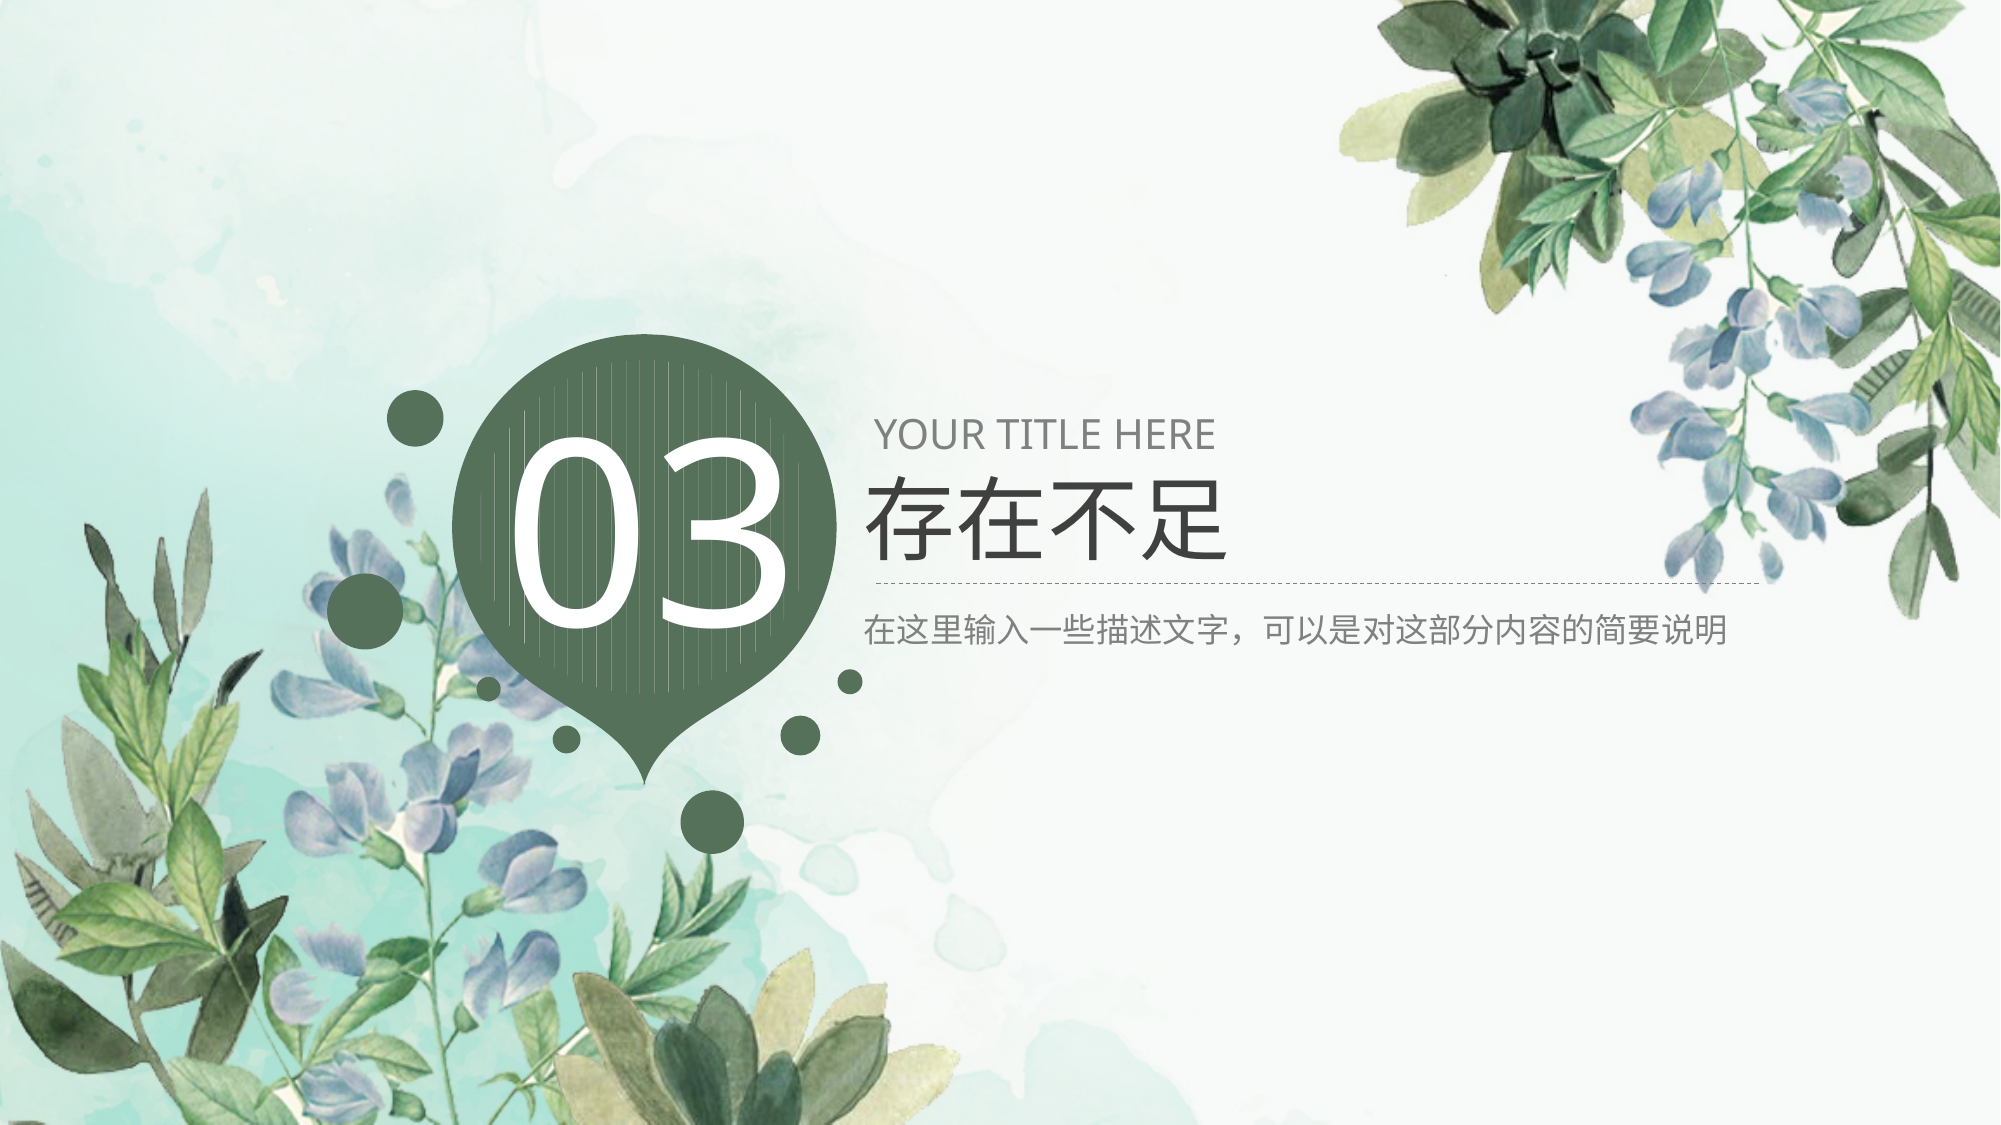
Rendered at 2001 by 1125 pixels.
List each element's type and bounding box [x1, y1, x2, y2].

text_box [385, 389, 445, 448]
text_box [779, 720, 822, 757]
text_box [848, 400, 1961, 698]
text_box [451, 334, 837, 720]
text_box [837, 668, 848, 696]
text_box [551, 724, 582, 755]
picture [0, 0, 2001, 1125]
text_box [326, 572, 405, 651]
text_box [679, 789, 746, 855]
